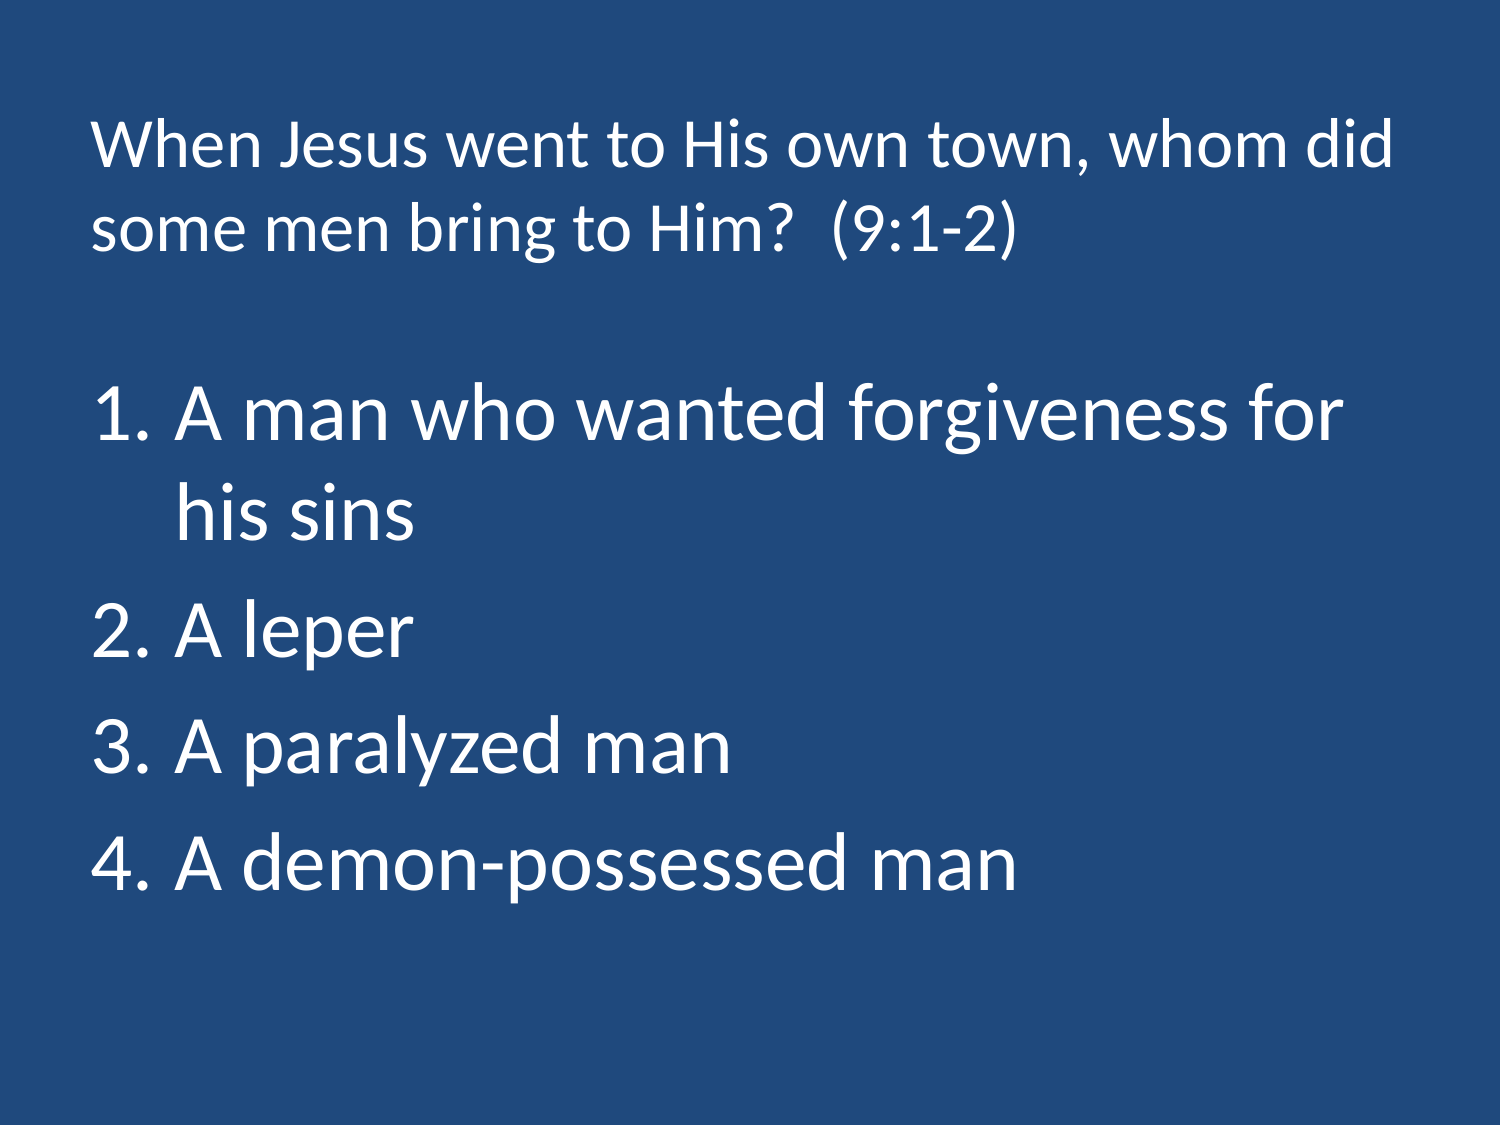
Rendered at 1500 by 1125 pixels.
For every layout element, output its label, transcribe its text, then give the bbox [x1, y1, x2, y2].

title When Jesus went to His own town, whom did some men bring to Him? (9:1-2) [75, 87, 1426, 275]
list A man who wanted forgiveness for his sins A leper A paralyzed man A demon-possessed man [75, 350, 1425, 1005]
